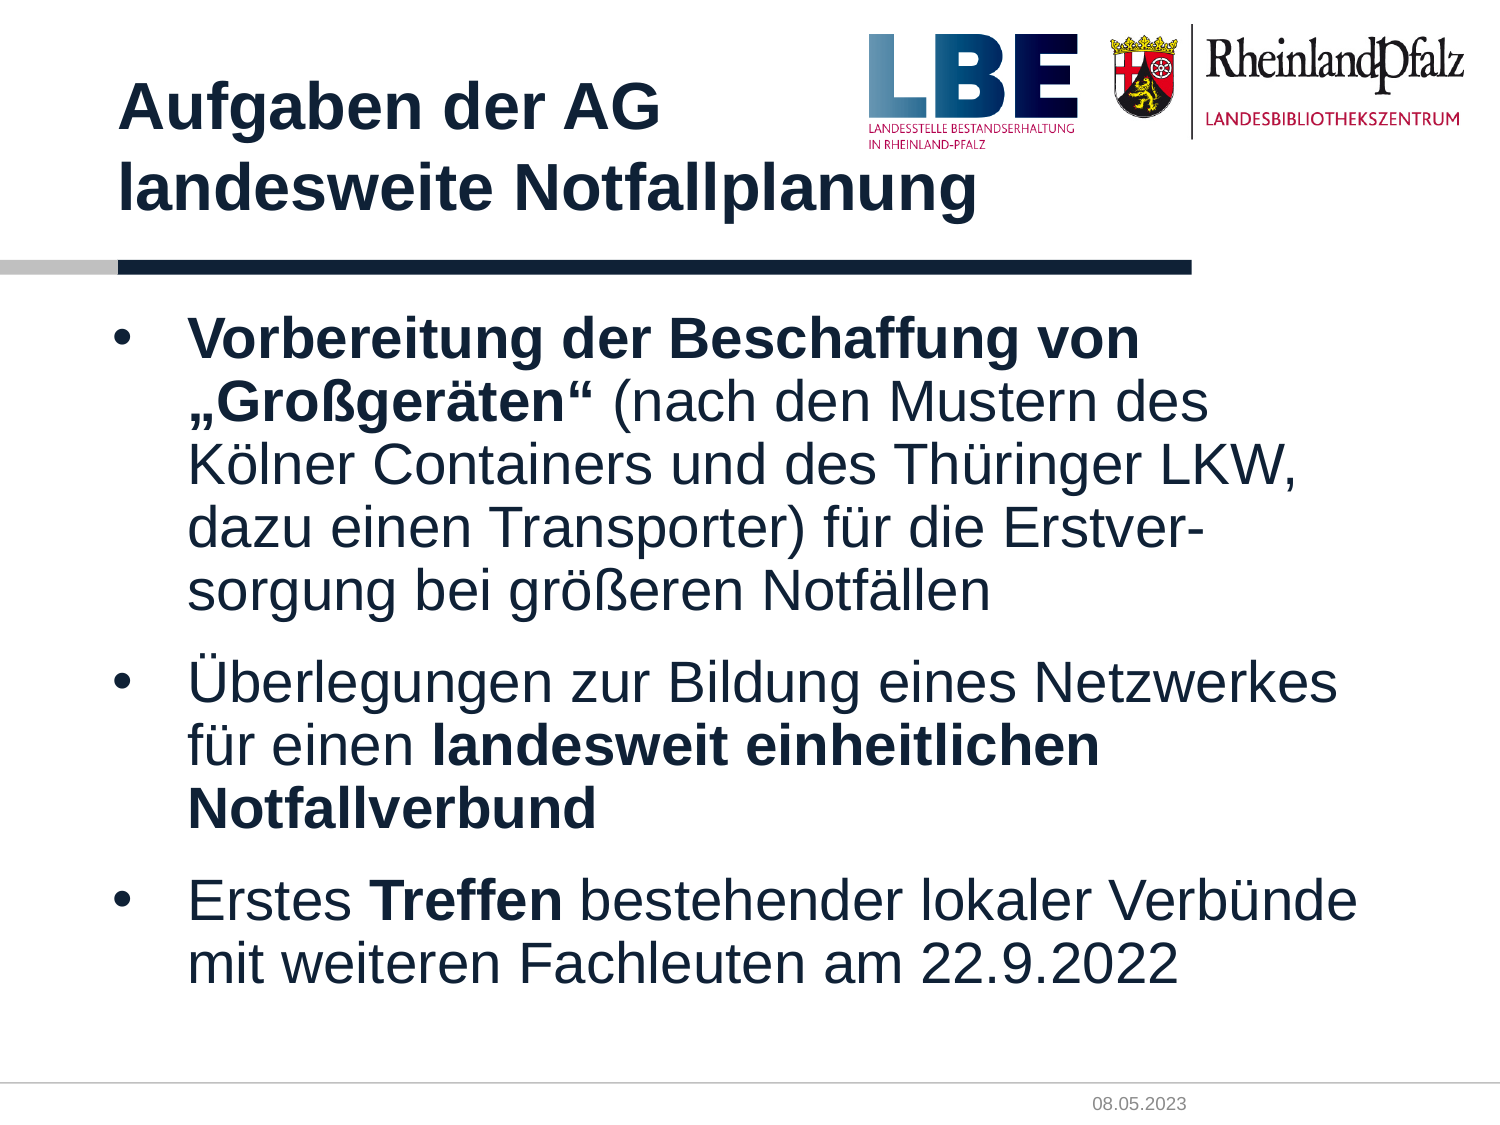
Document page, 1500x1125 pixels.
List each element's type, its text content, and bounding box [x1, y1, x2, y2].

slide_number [1077, 1082, 1217, 1125]
picture [1110, 24, 1464, 209]
list Vorbereitung der Beschaffung von „Großgeräten“ (nach den Mustern des Kölner Containers und des Thüringer LKW, dazu einen Transporter) für die Erstver-sorgung bei größeren Notfällen Überlegungen zur Bildung eines Netzwerkes für einen landesweit einheitlichen Notfallverbund Erstes Treffen bestehender lokaler Verbünde mit weiteren Fachleuten am 22.9.2022 [112, 308, 1382, 1059]
picture [868, 34, 1081, 71]
title Aufgaben der AG landesweite Notfallplanung [116, 71, 1217, 224]
